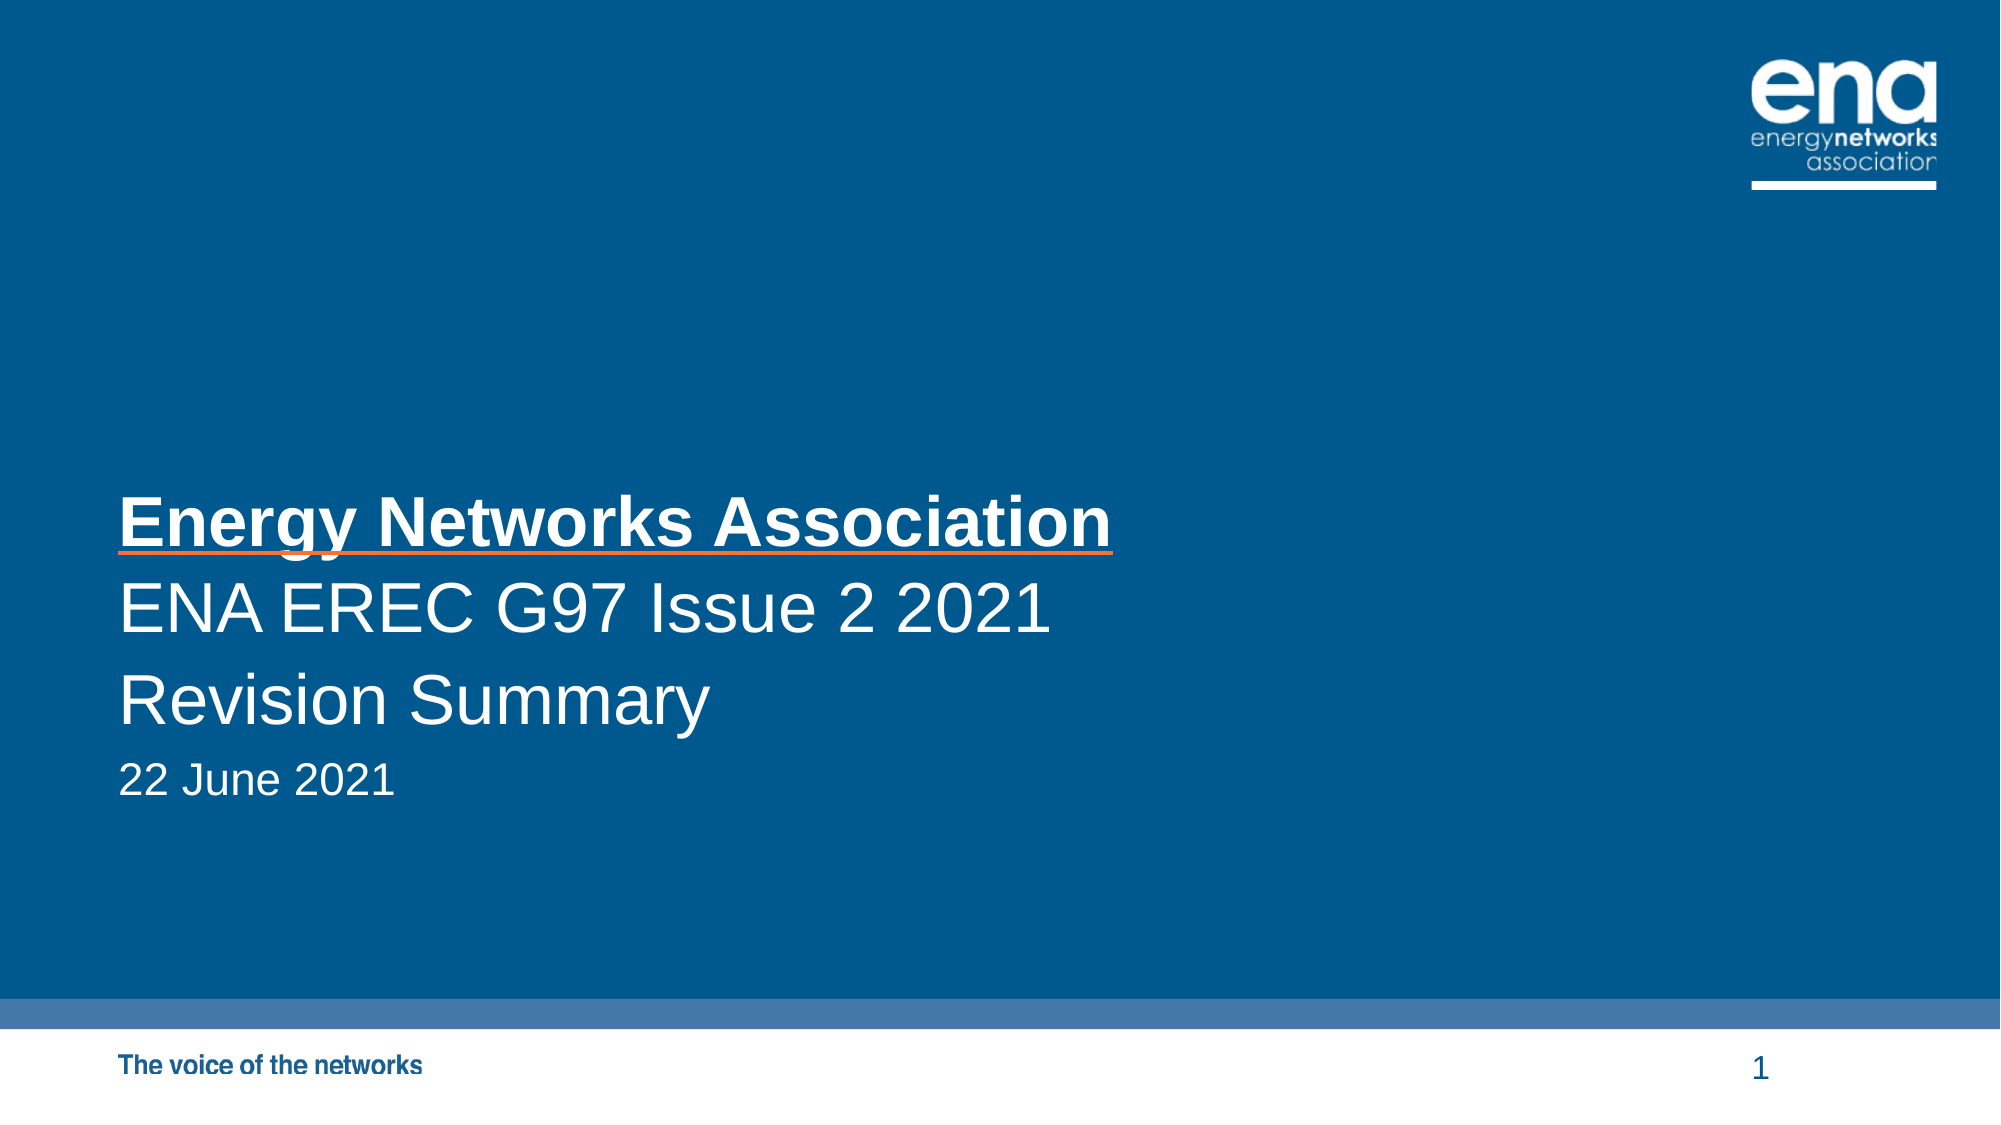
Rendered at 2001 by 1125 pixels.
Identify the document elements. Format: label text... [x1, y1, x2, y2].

subtitle ENA EREC G97 Issue 2 2021 Revision Summary [118, 563, 1403, 764]
title Energy Networks Association [118, 307, 1403, 561]
slide_number 1 [1751, 1036, 1929, 1096]
list 22 June 2021 [118, 759, 825, 959]
